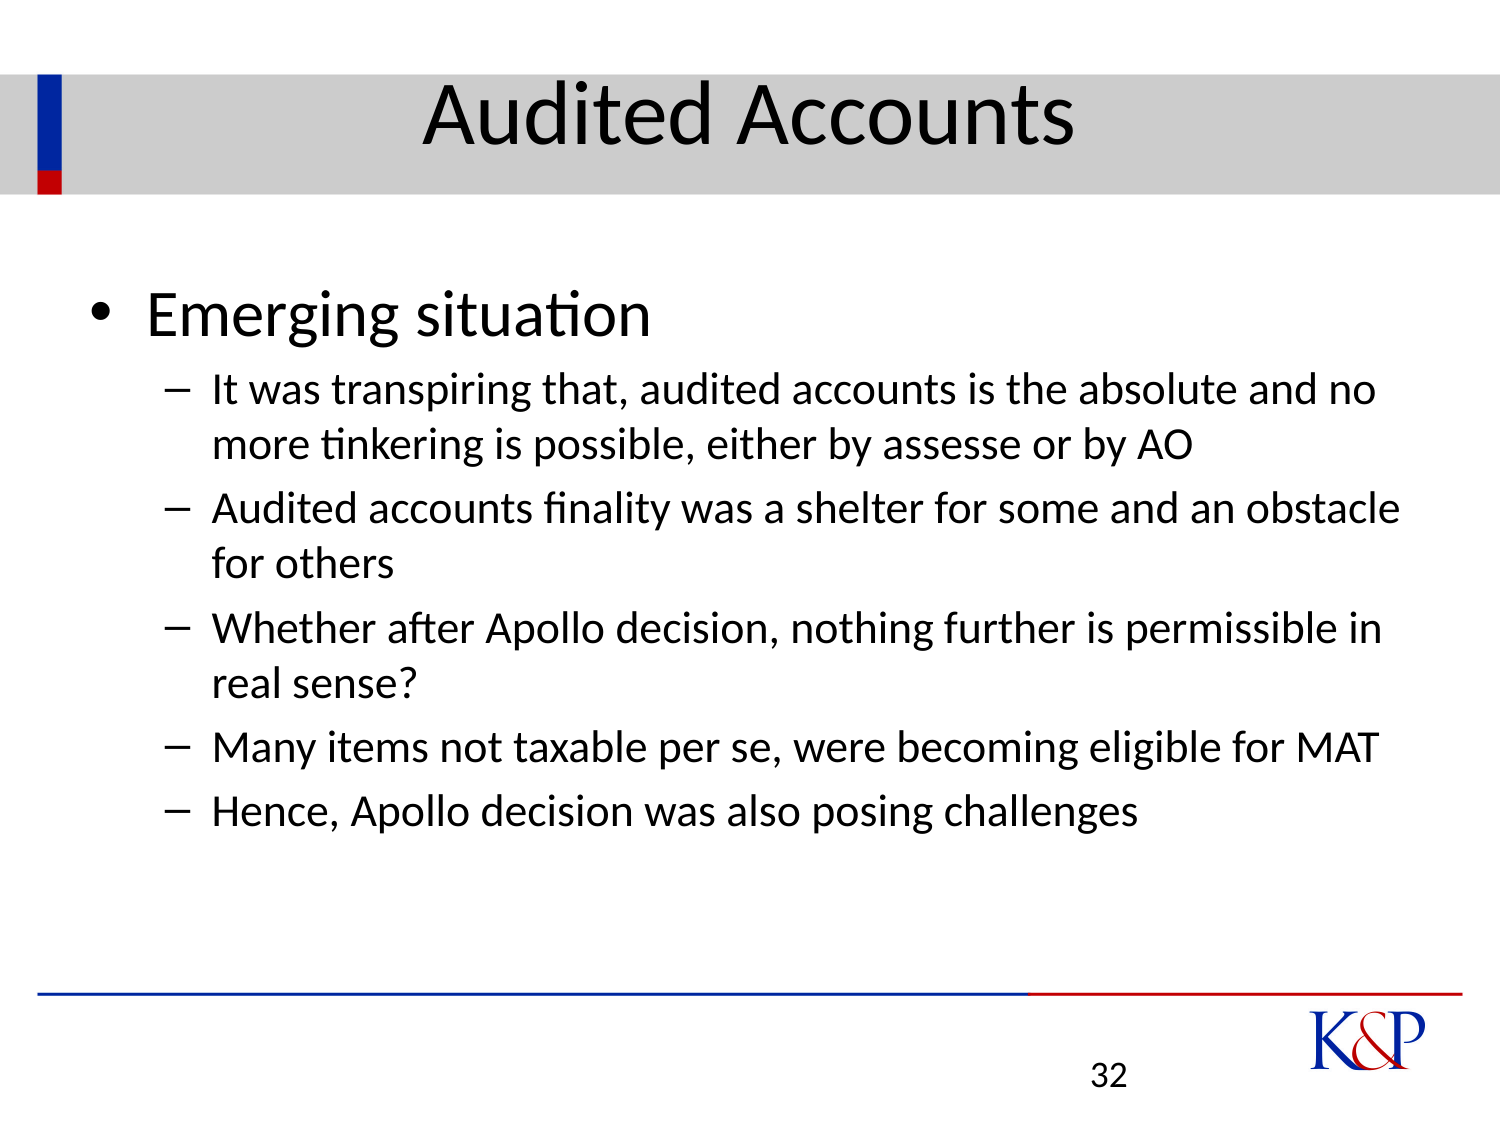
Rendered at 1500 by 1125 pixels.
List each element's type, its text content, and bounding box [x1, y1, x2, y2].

list Emerging situation It was transpiring that, audited accounts is the absolute and no more tinkering is possible, either by assesse or by AO Audited accounts finality was a shelter for some and an obstacle for others Whether after Apollo decision, nothing further is permissible in real sense? Many items not taxable per se, were becoming eligible for MAT Hence, Apollo decision was also posing challenges [75, 262, 1425, 1005]
picture [0, 0, 1500, 1125]
title Audited Accounts [75, 45, 1425, 233]
slide_number 32 [1074, 1042, 1425, 1103]
